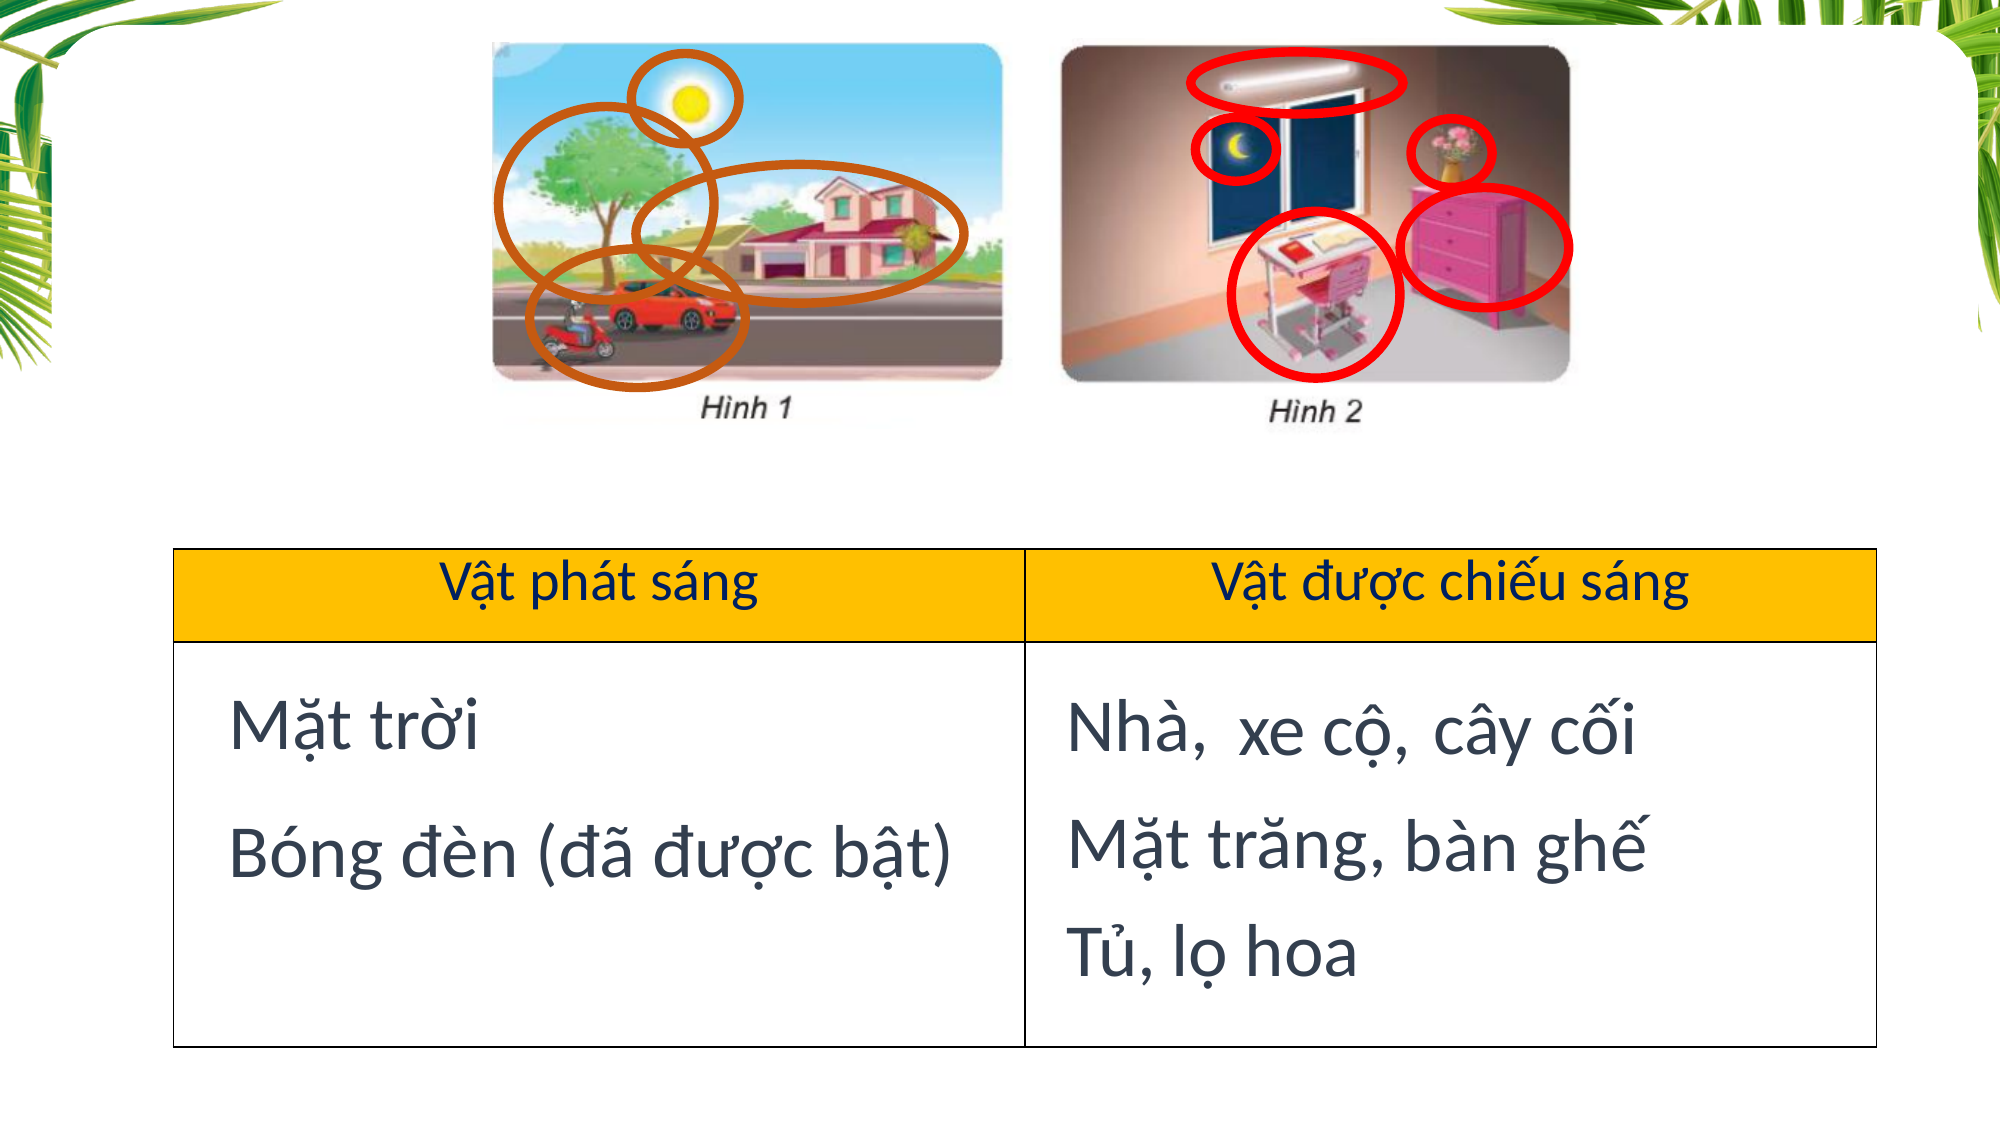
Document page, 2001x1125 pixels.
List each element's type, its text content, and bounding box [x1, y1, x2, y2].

text_box lọ hoa [1156, 893, 1652, 999]
text_box cây cối [1418, 671, 1689, 777]
text_box [50, 23, 1980, 1083]
table_header Vật được chiếu sáng [1026, 550, 1876, 641]
text_box xe cộ, [1223, 673, 1494, 779]
table_cell [174, 643, 1024, 1046]
text_box Tủ, [1051, 893, 1156, 999]
table_cell [1026, 643, 1876, 1046]
text_box Mặt trời [214, 667, 710, 772]
picture [1049, 0, 2000, 467]
text_box Nhà, [1051, 668, 1547, 774]
table_header Vật phát sáng [174, 550, 1024, 641]
text_box Mặt trăng, [1051, 785, 1547, 891]
picture [0, 0, 1015, 429]
text_box bàn ghế [1389, 788, 1885, 894]
text_box Bóng đèn (đã được bật) [214, 795, 1049, 900]
